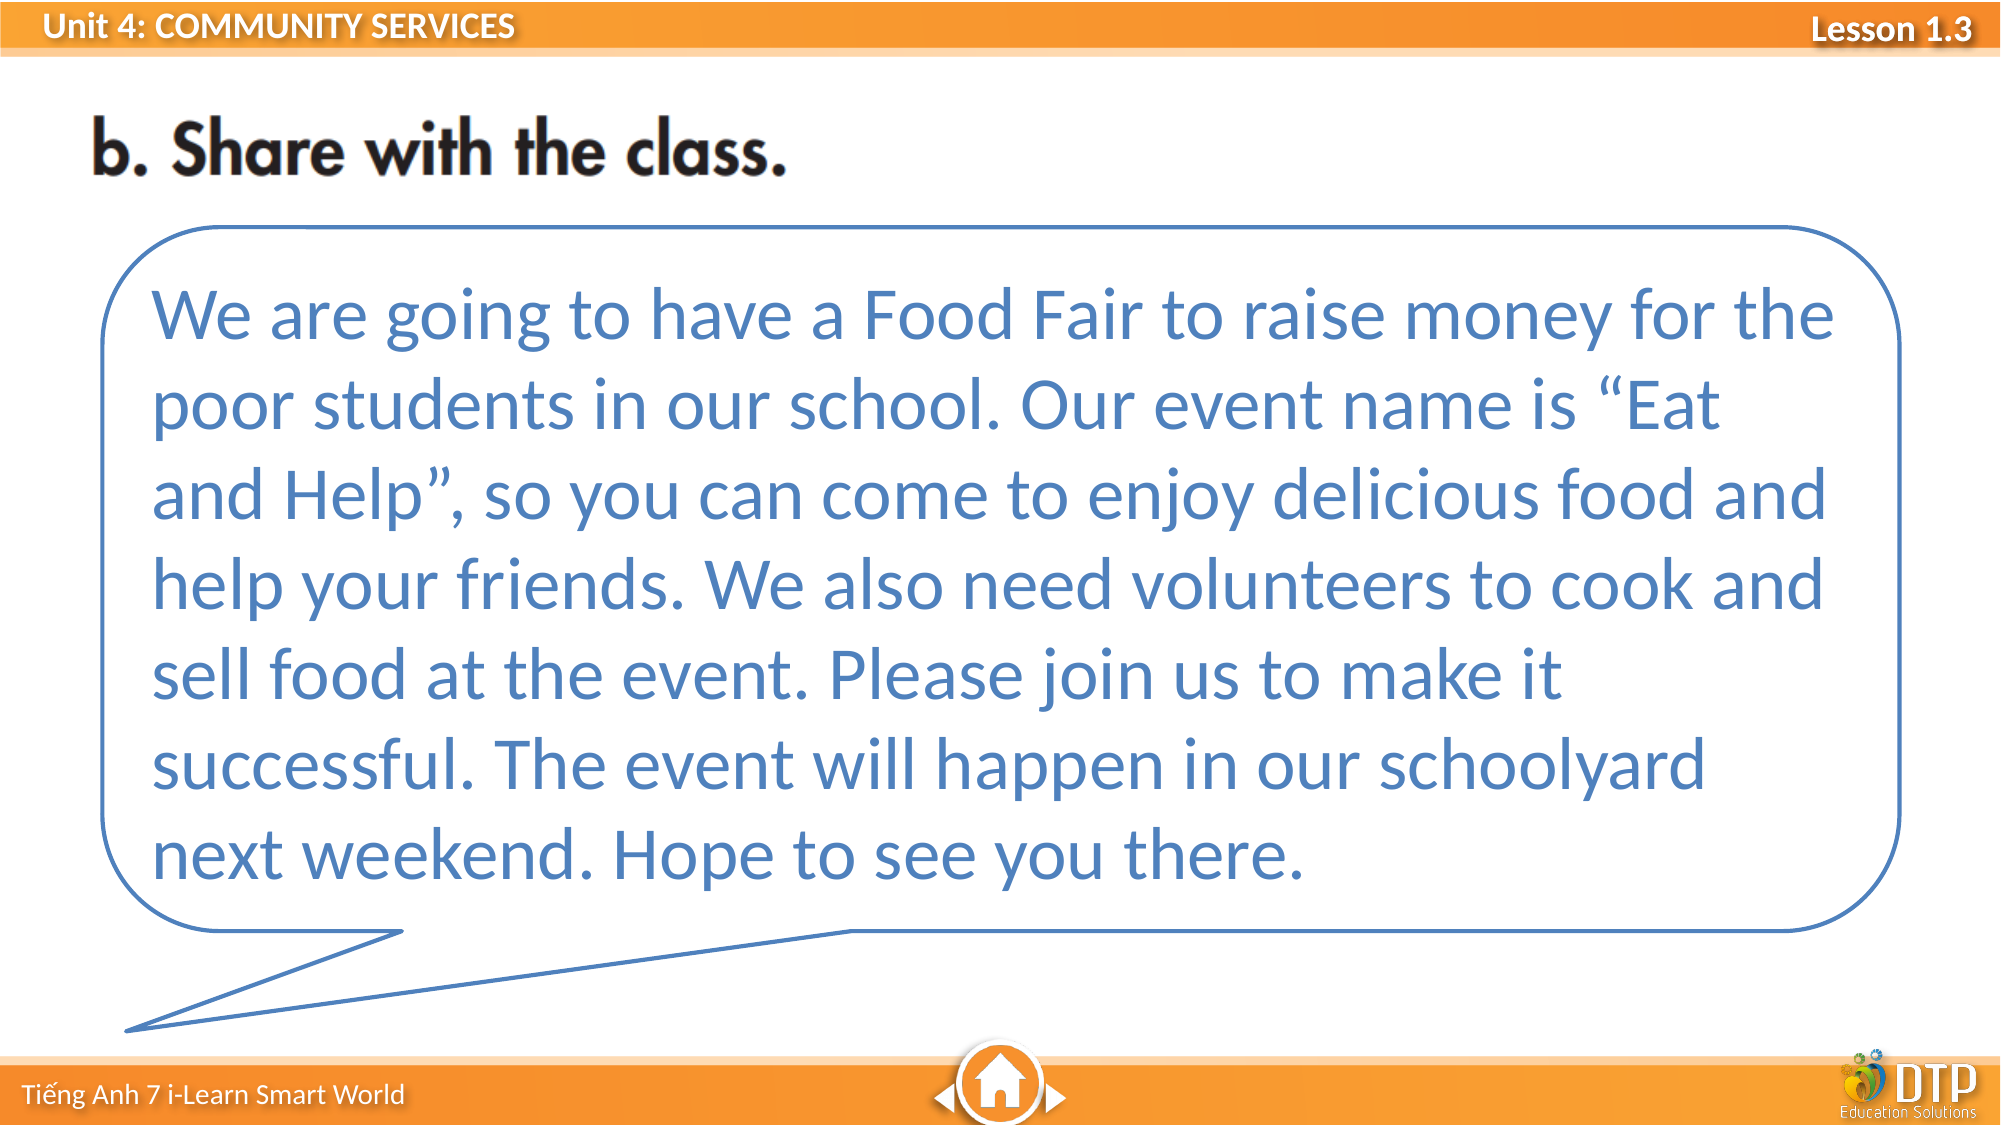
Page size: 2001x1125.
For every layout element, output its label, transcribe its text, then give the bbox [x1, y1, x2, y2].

text_box We are going to have a Food Fair to raise money for the poor students in our school. Our event name is “Eat and Help”, so you can come to enjoy delicious food and help your friends. We also need volunteers to cook and sell food at the event. Please join us to make it successful. The event will happen in our schoolyard next weekend. Hope to see you there. [100, 225, 1902, 1034]
picture [0, 2, 2001, 1125]
